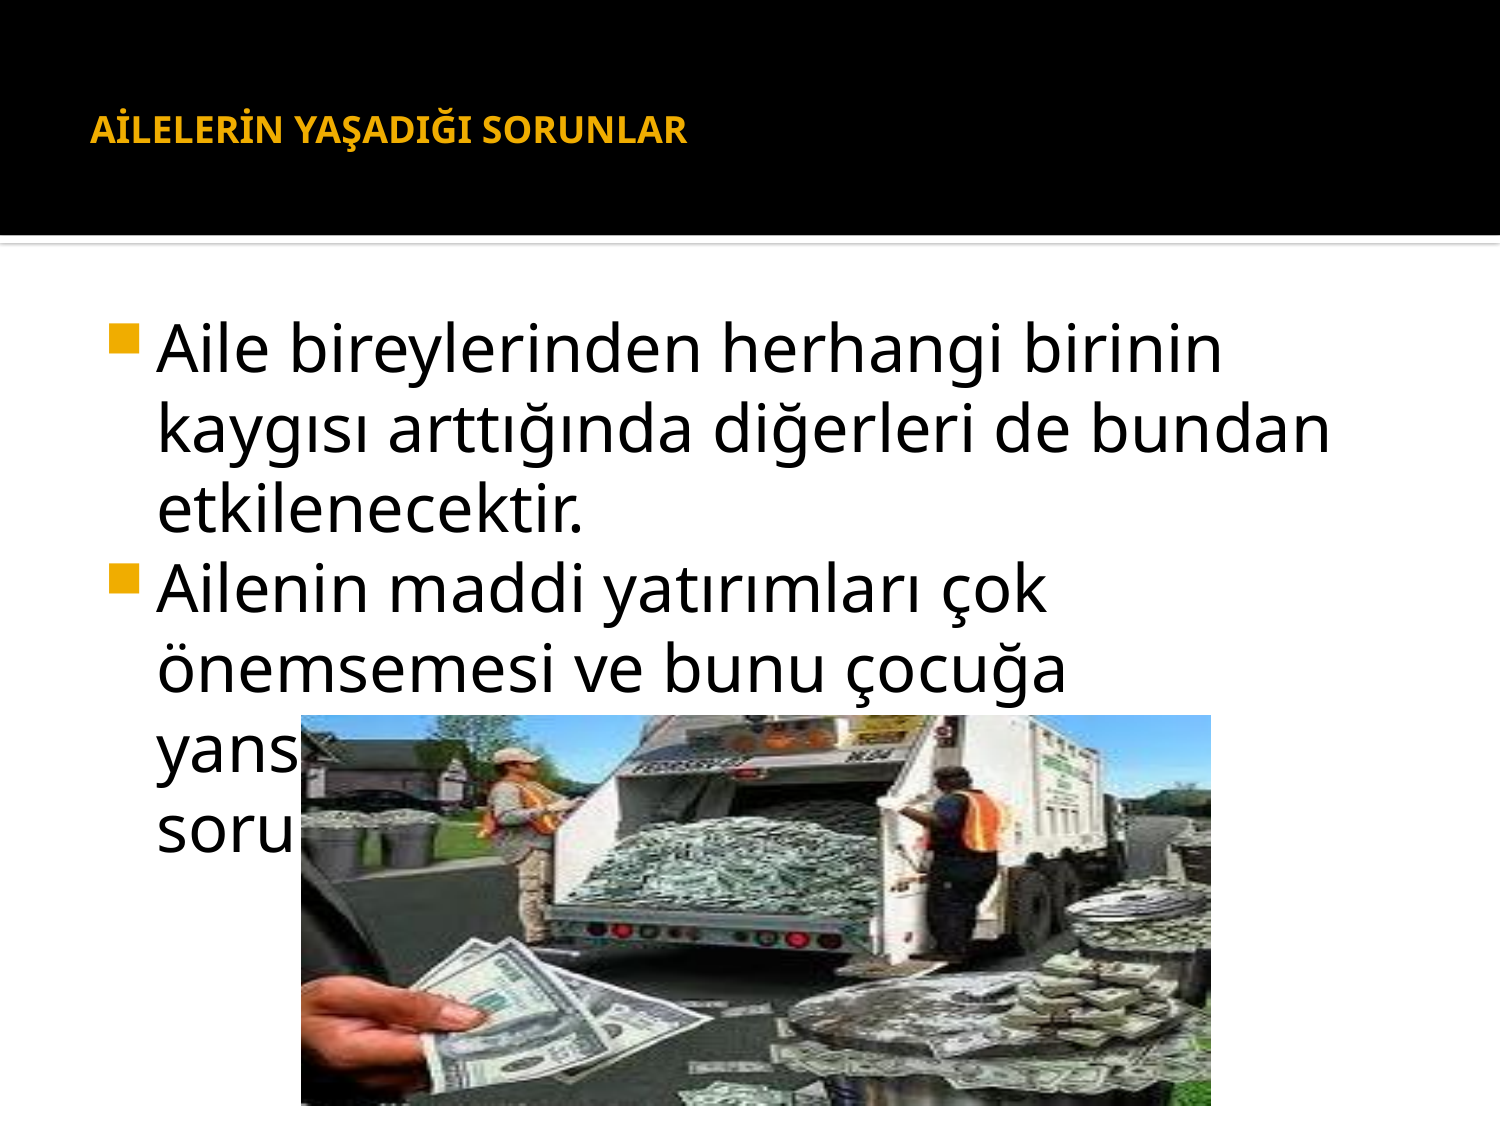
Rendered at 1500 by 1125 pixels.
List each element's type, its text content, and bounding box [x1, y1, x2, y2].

picture [301, 715, 1211, 1106]
list Aile bireylerinden herhangi birinin kaygısı arttığında diğerleri de bundan etkilenecektir. Ailenin maddi yatırımları çok önemsemesi ve bunu çocuğa yansıtması da sık yaşanan sorunlardandır. [75, 291, 1425, 1050]
title AİLELERİN YAŞADIĞI SORUNLAR [75, 25, 1425, 231]
